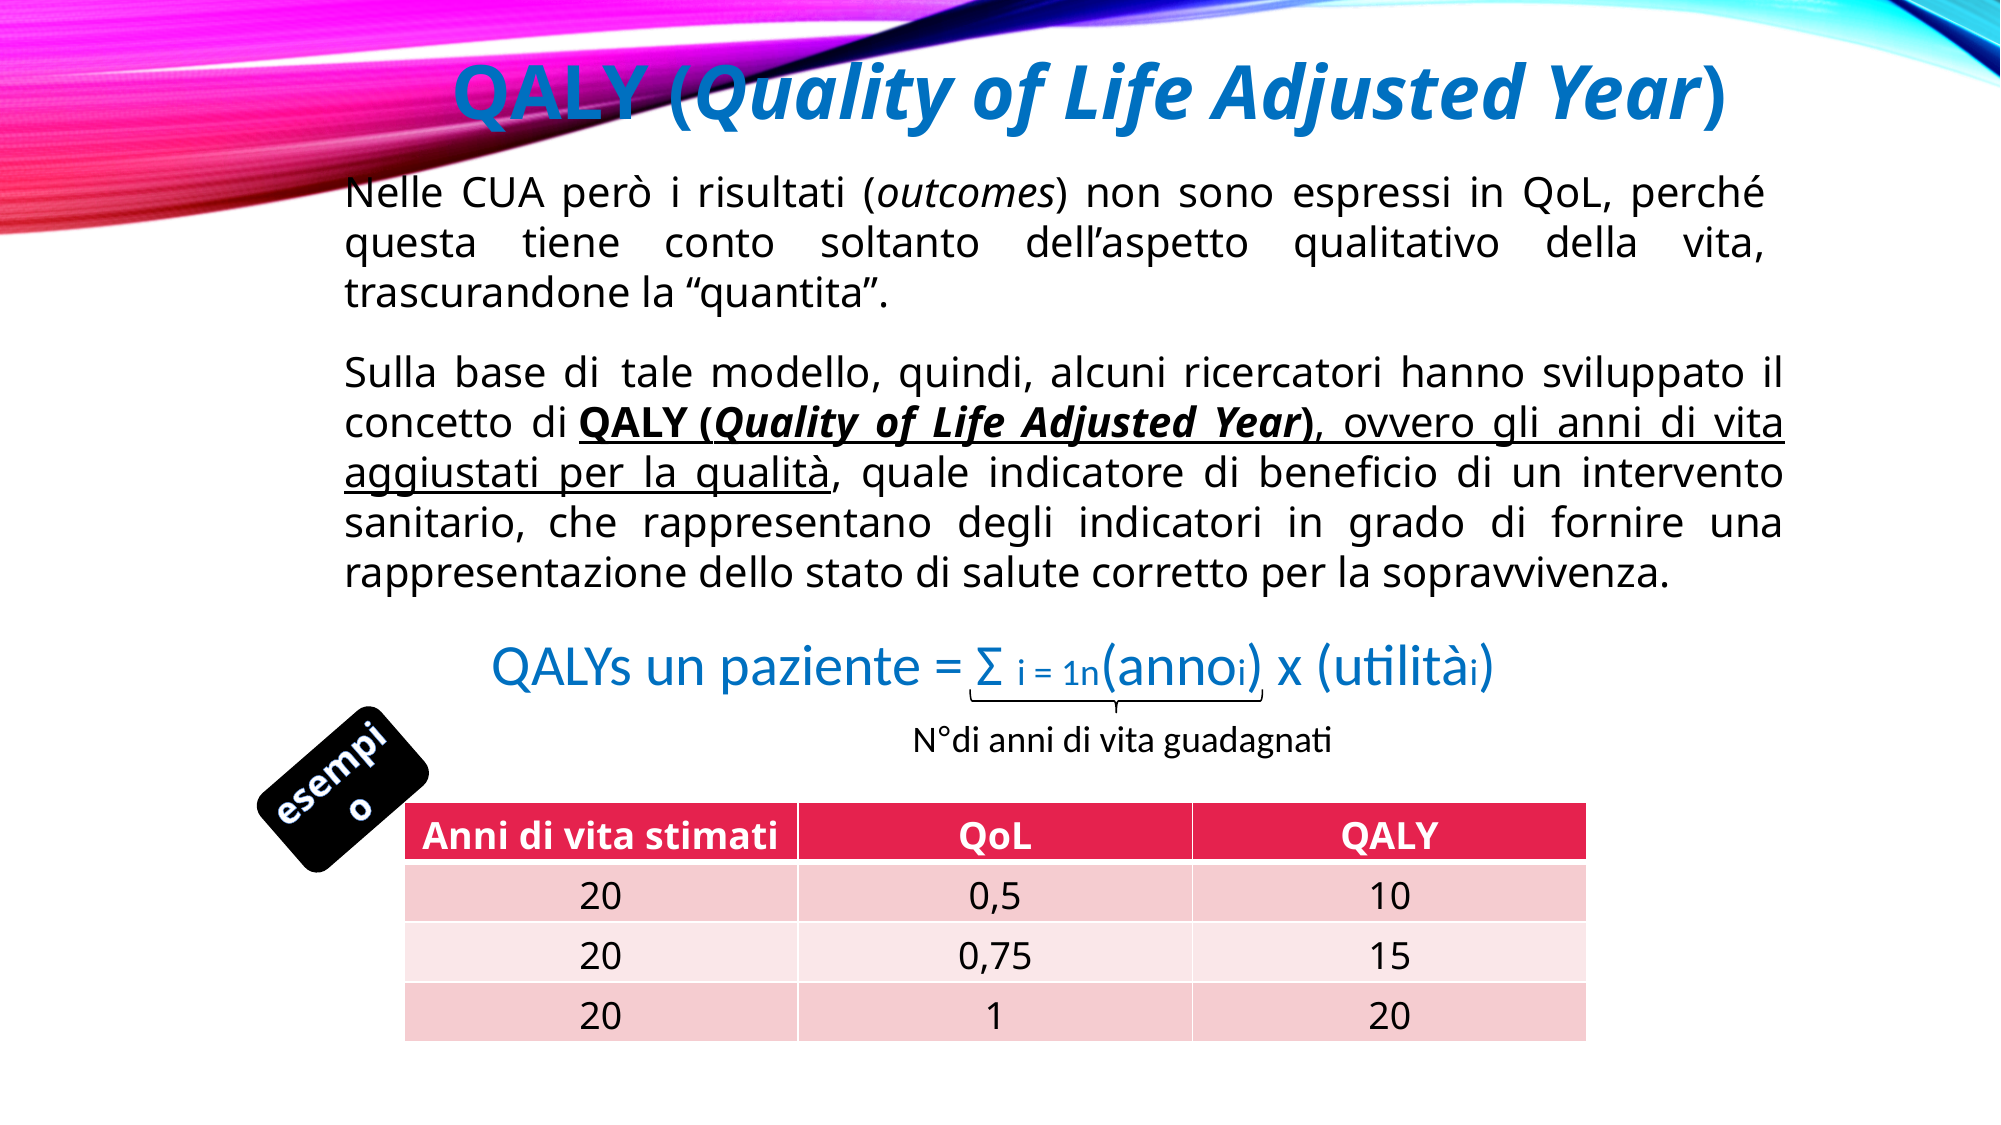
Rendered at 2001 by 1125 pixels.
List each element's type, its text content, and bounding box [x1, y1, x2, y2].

picture [1890, 0, 2000, 75]
table_cell 1 [799, 983, 1192, 1041]
picture [1910, 0, 2000, 45]
text_box Sulla base di tale modello, quindi, alcuni ricercatori hanno sviluppato il concetto di QALY (Quality of Life Adjusted Year), ovvero gli anni di vita aggiustati per la qualità, quale indicatore di beneficio di un intervento sanitario, che rappresentano degli indicatori in grado di fornire una rappresentazione dello stato di salute corretto per la sopravvivenza. [329, 338, 1800, 604]
table_header QALY [1193, 803, 1586, 859]
table_cell 20 [405, 983, 797, 1041]
text_box esempio [256, 706, 429, 873]
table_header Anni di vita stimati [405, 803, 797, 859]
table_cell 20 [405, 865, 797, 921]
table_cell 0,5 [799, 865, 1192, 921]
text_box QALYs un paziente = Σ i = 1n(annoi) x (utilitài) [477, 619, 1511, 705]
table_cell 0,75 [799, 923, 1192, 981]
text_box Nelle CUA però i risultati (outcomes) non sono espressi in QoL, perché questa tiene conto soltanto dell’aspetto qualitativo della vita, trascurandone la “quantita”. [329, 158, 1781, 324]
table_cell 10 [1193, 865, 1586, 921]
text_box QALY (Quality of Life Adjusted Year) [437, 36, 1762, 142]
text_box [969, 689, 1264, 714]
table_cell 20 [405, 923, 797, 981]
picture [0, 0, 2000, 237]
table_cell 15 [1193, 923, 1586, 981]
text_box N°di anni di vita guadagnati [897, 707, 1352, 767]
table_cell 20 [1193, 983, 1586, 1041]
table_header QoL [799, 803, 1192, 859]
